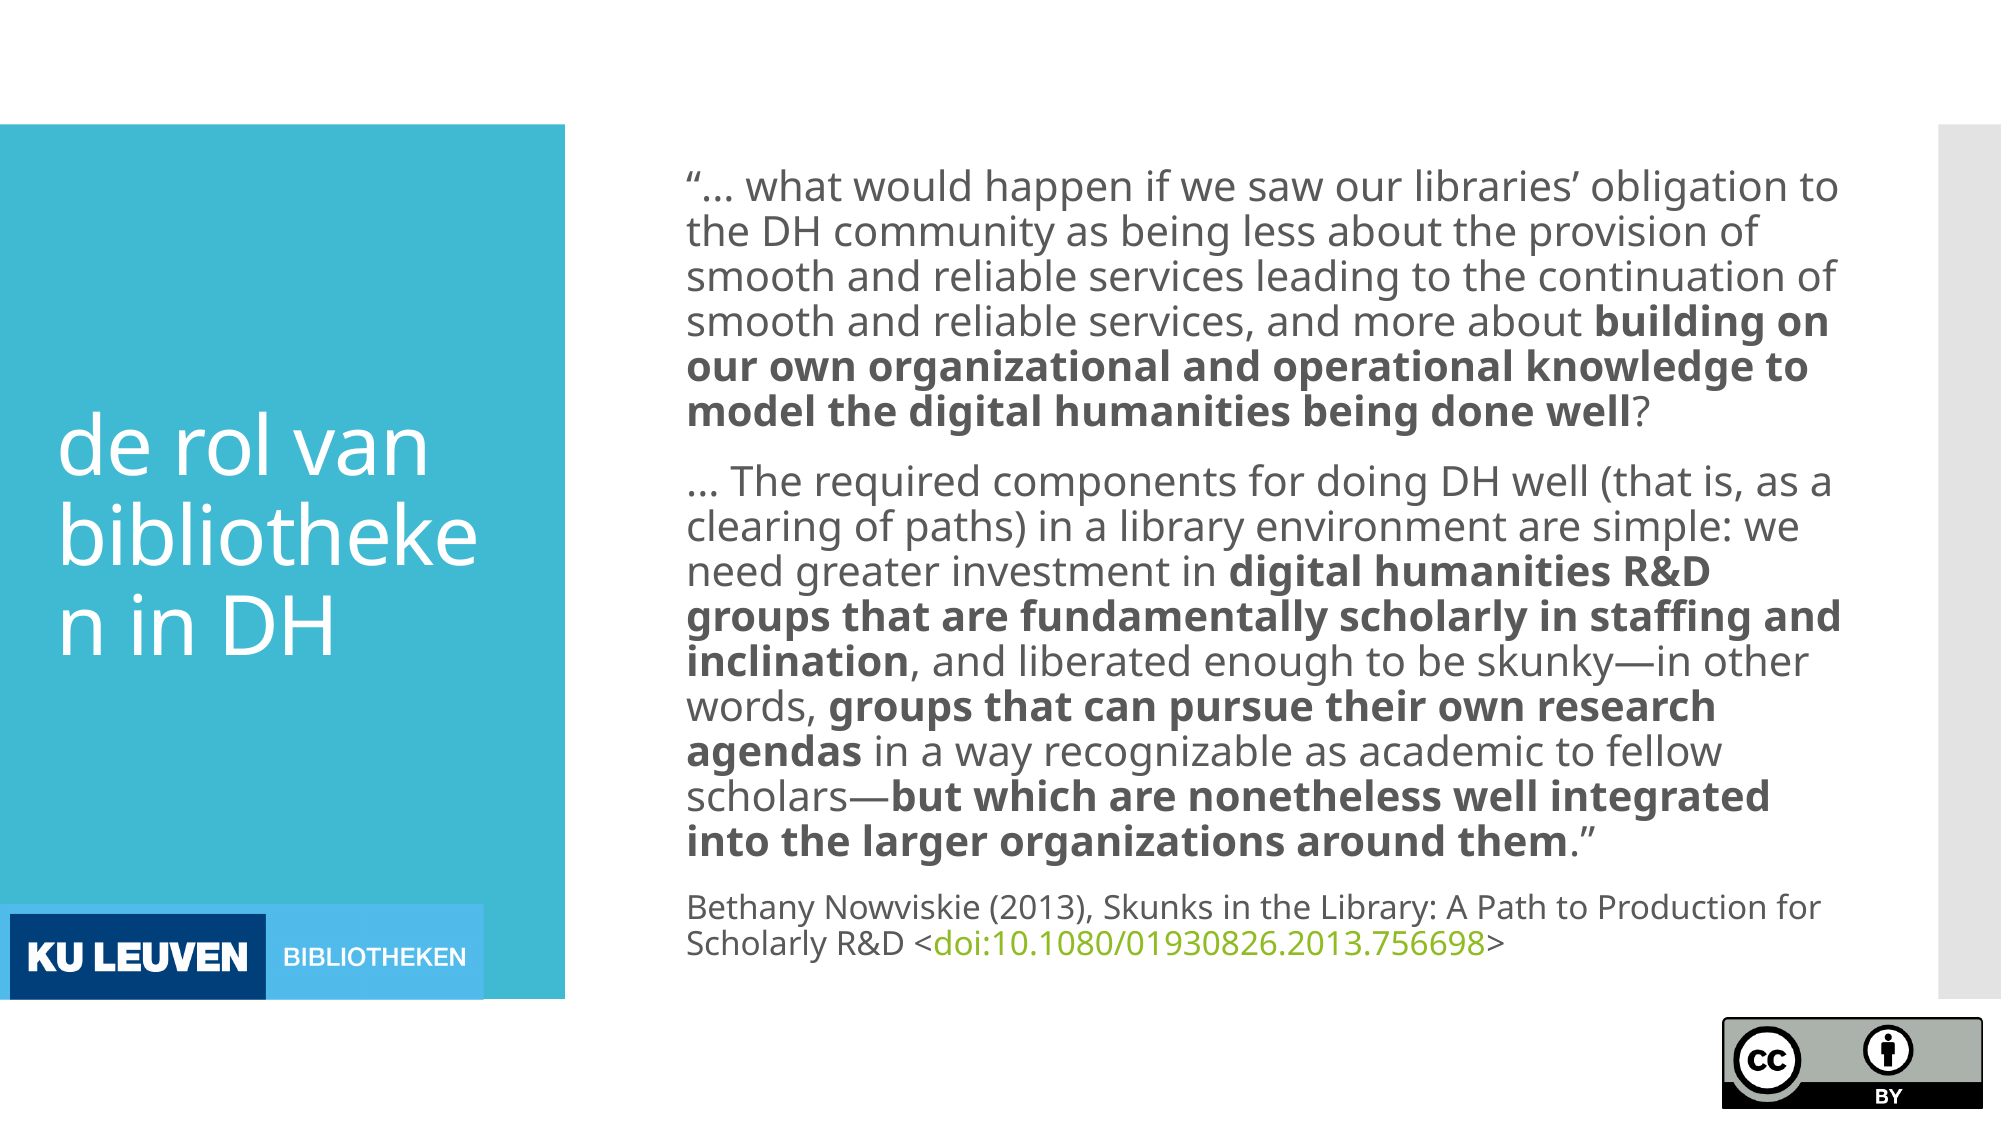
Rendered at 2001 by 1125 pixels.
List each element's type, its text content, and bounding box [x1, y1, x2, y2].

text_box de rol van bibliotheken in DH [41, 290, 525, 940]
picture [1722, 1017, 1983, 1109]
list “... what would happen if we saw our libraries’ obligation to the DH community as being less about the provision of smooth and reliable services leading to the continuation of smooth and reliable services, and more about building on our own organizational and operational knowledge to model the digital humanities being done well? ... The required components for doing DH well (that is, as a clearing of paths) in a library environment are simple: we need greater investment in digital humanities R&D groups that are fundamentally scholarly in staffing and inclination, and liberated enough to be skunky—in other words, groups that can pursue their own research agendas in a way recognizable as academic to fellow scholars—but which are nonetheless well integrated into the larger organizations around them.” Bethany Nowviskie (2013), Skunks in the Library: A Path to Production for Scholarly R&D <doi:10.1080/01930826.2013.756698> [686, 198, 1863, 925]
picture [0, 904, 484, 1001]
